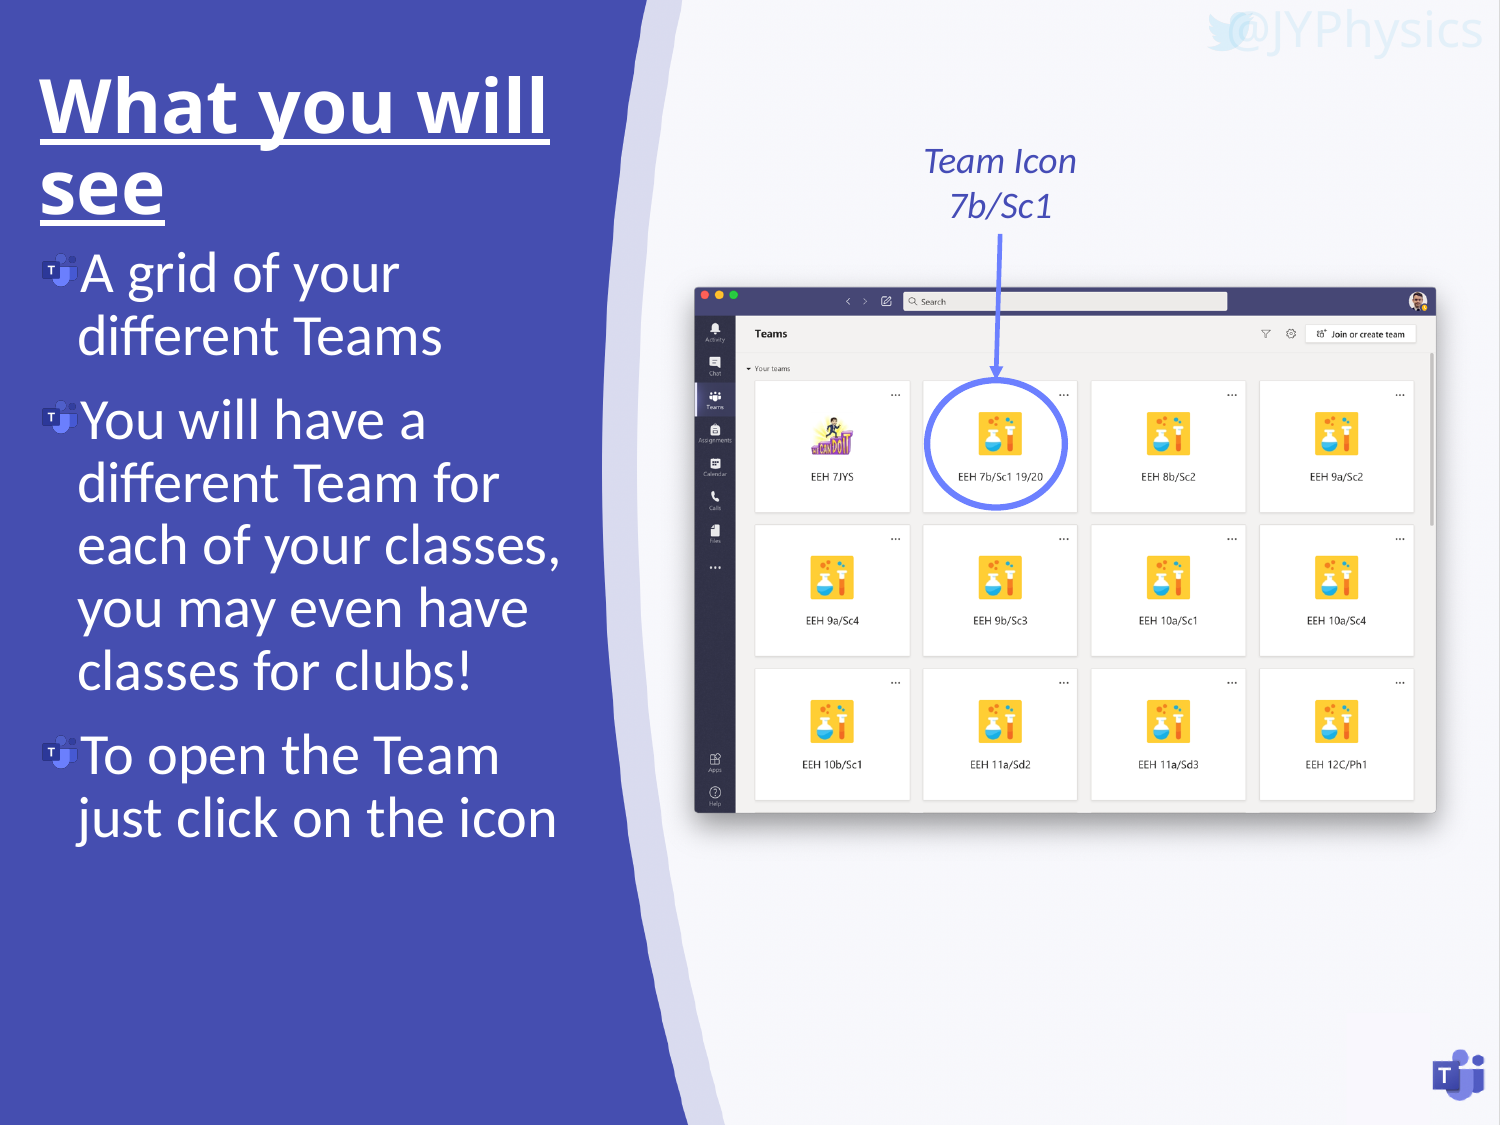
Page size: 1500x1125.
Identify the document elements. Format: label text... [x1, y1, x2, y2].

title What you will see [24, 41, 593, 235]
text_box A grid of your different Teams You will have a different Team for each of your classes, you may even have classes for clubs! To open the Team just click on the icon [24, 235, 593, 1000]
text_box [995, 235, 1001, 381]
text_box Team Icon 7b/Sc1 [908, 129, 1092, 234]
picture [0, 0, 1500, 1125]
